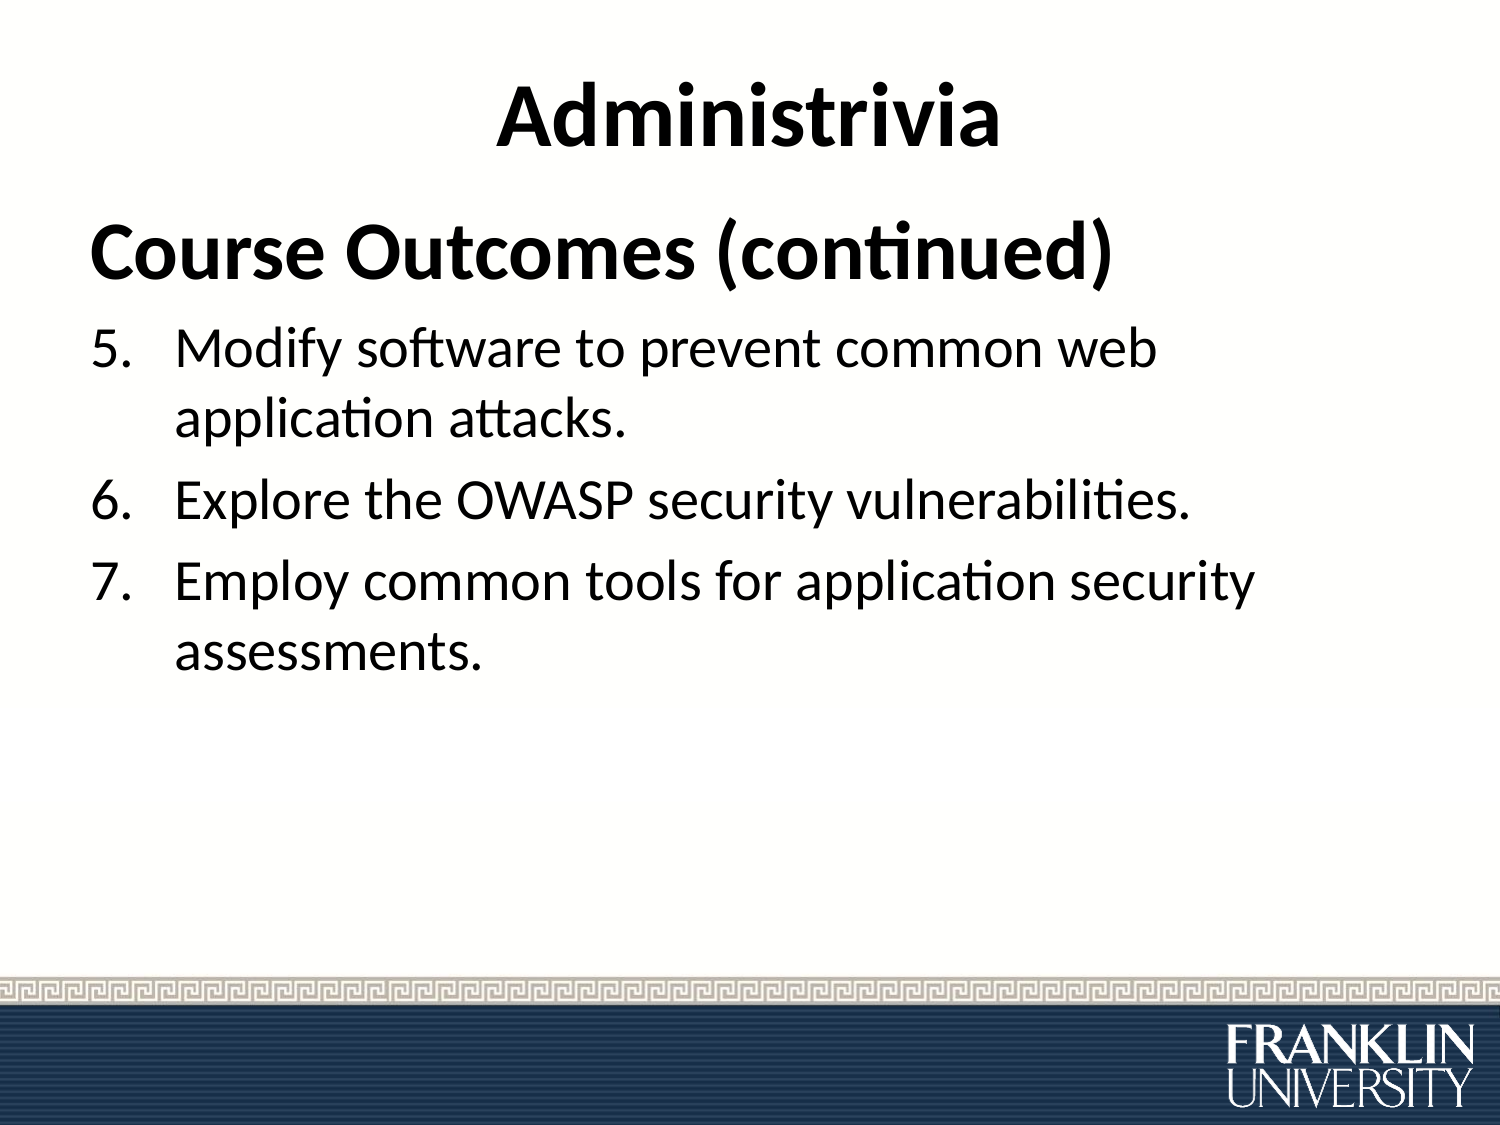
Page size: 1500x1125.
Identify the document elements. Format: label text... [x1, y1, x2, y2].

list Course Outcomes (continued) Modify software to prevent common web application attacks. Explore the OWASP security vulnerabilities. Employ common tools for application security assessments. [75, 200, 1425, 963]
picture [0, 0, 1500, 1125]
title Administrivia [75, 45, 1425, 175]
